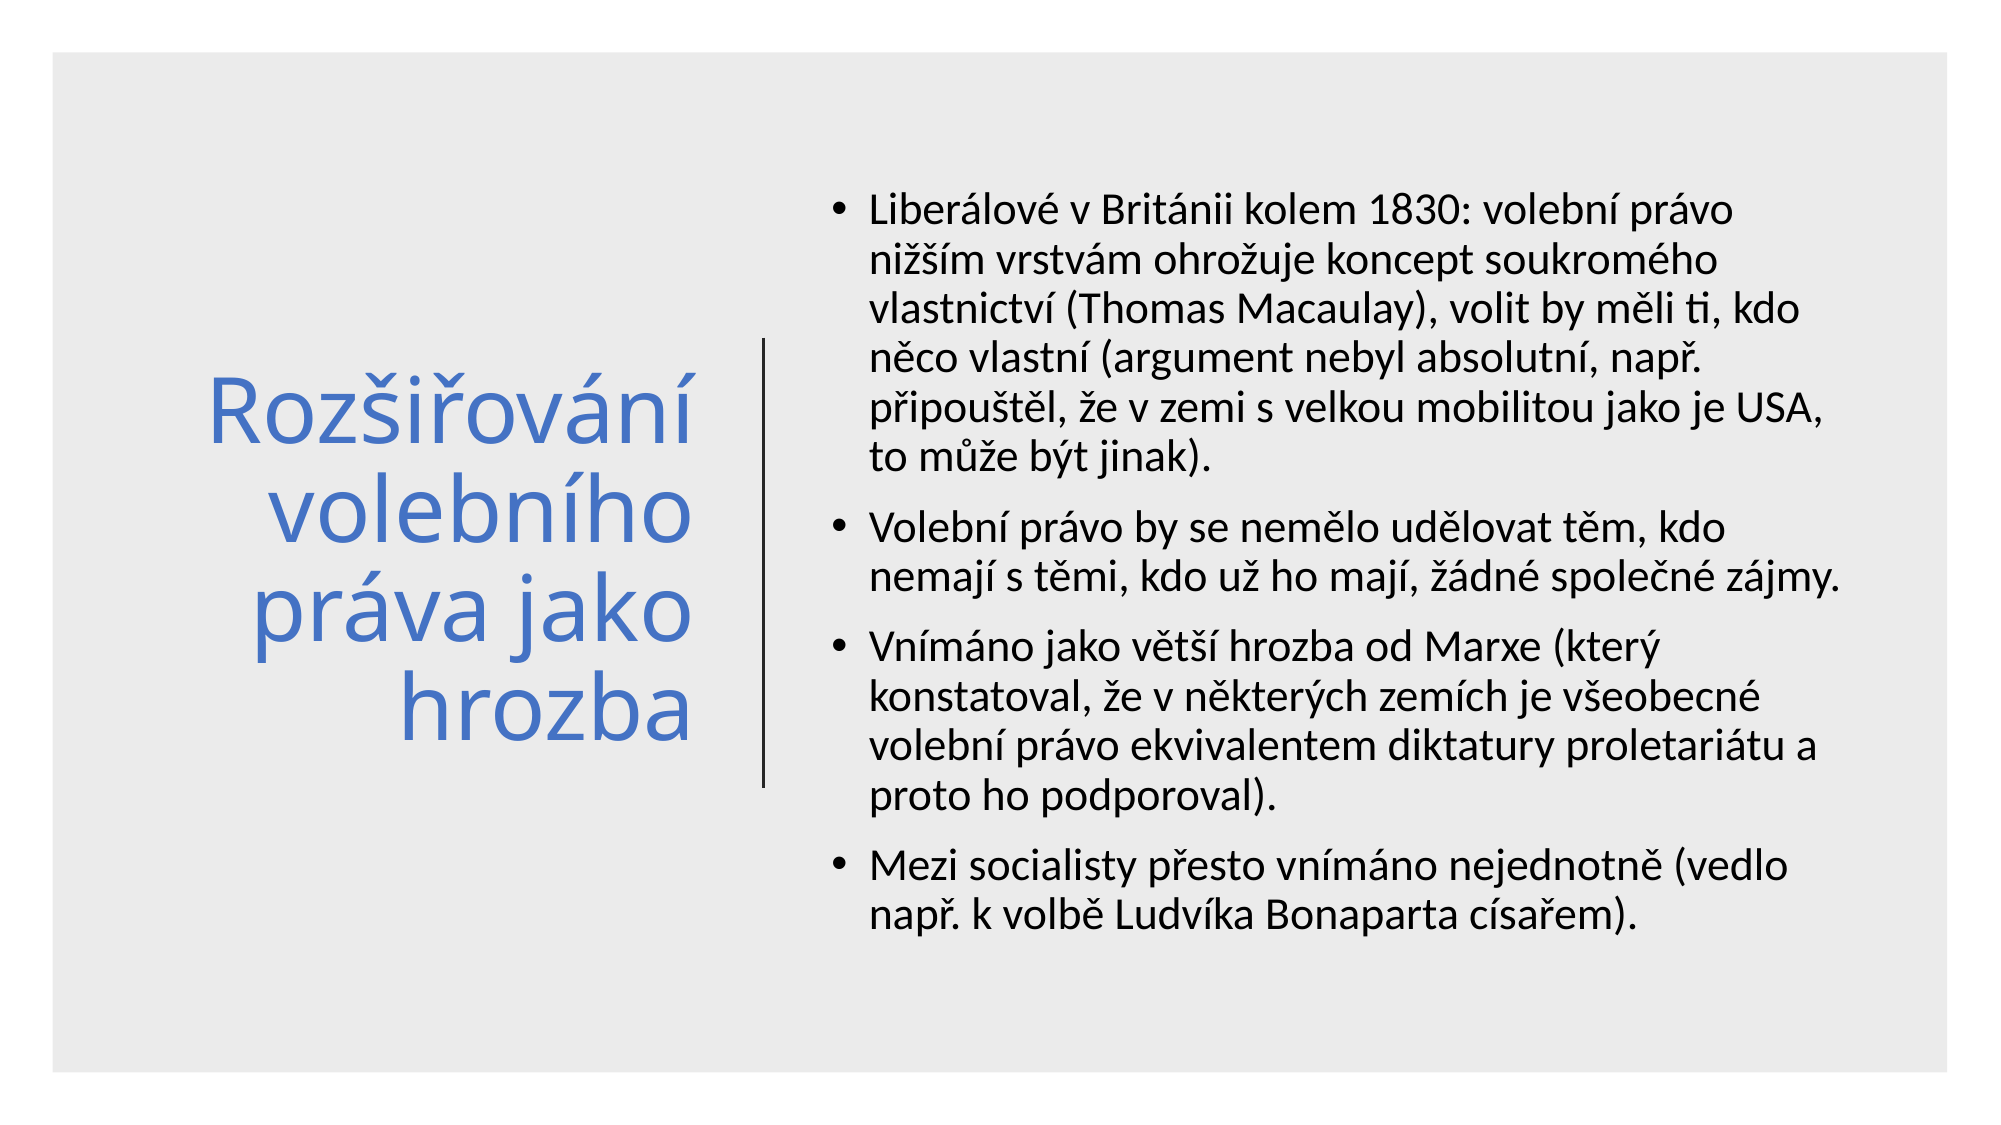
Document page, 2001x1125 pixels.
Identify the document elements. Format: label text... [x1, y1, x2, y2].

list Liberálové v Británii kolem 1830: volební právo nižším vrstvám ohrožuje koncept soukromého vlastnictví (Thomas Macaulay), volit by měli ti, kdo něco vlastní (argument nebyl absolutní, např. připouštěl, že v zemi s velkou mobilitou jako je USA, to může být jinak). Volební právo by se nemělo udělovat těm, kdo nemají s těmi, kdo už ho mají, žádné společné zájmy. Vnímáno jako větší hrozba od Marxe (který konstatoval, že v některých zemích je všeobecné volební právo ekvivalentem diktatury proletariátu a proto ho podporoval). Mezi socialisty přesto vnímáno nejednotně (vedlo např. k volbě Ludvíka Bonaparta císařem). [816, 158, 1863, 967]
text_box [52, 51, 1948, 1073]
title Rozšiřování volebního práva jako hrozba [137, 158, 711, 967]
